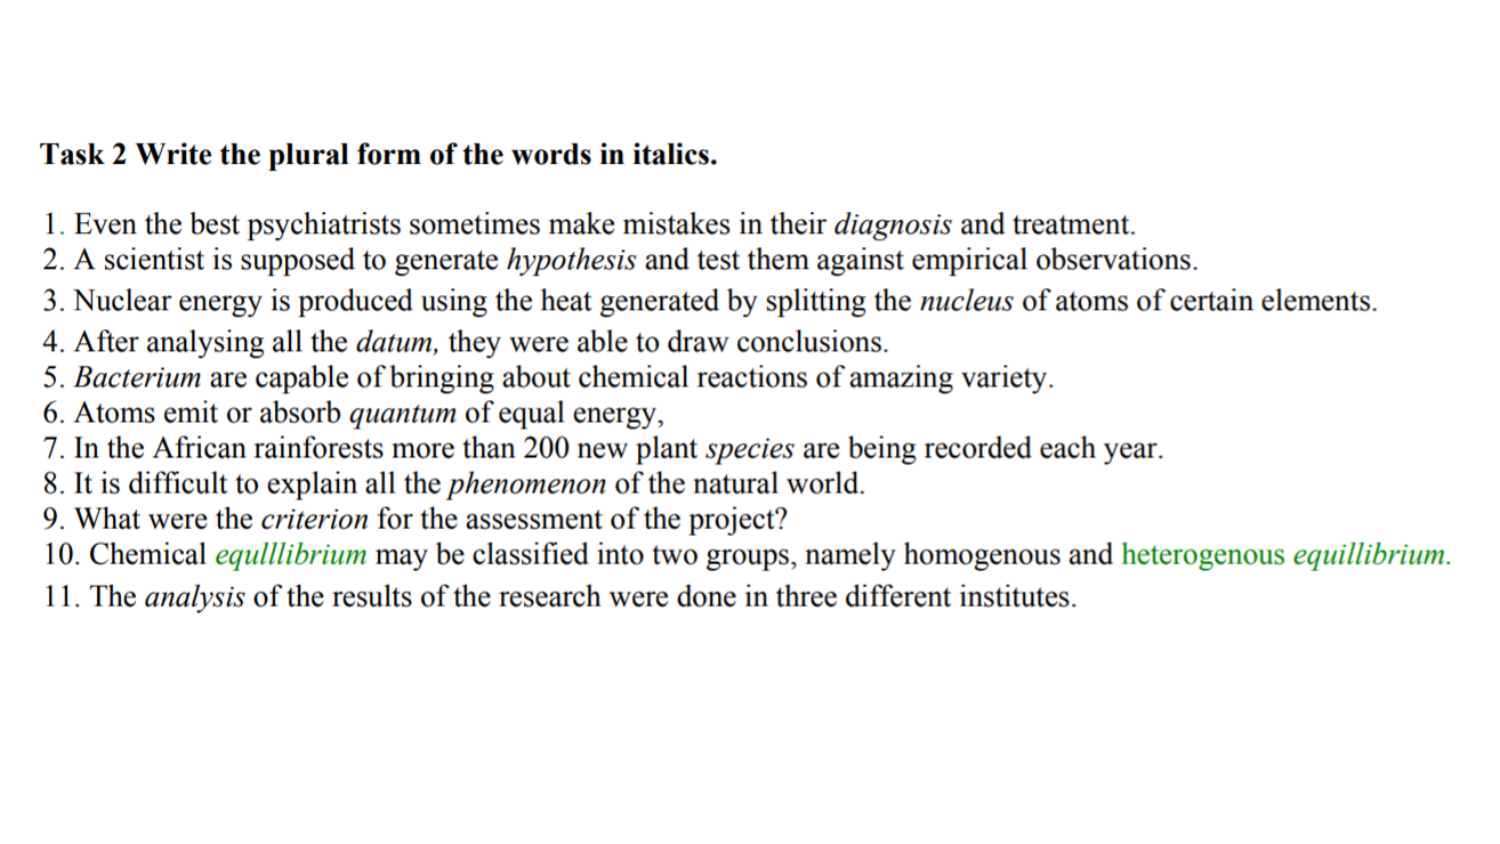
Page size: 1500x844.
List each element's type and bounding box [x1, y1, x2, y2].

picture [24, 123, 1476, 643]
